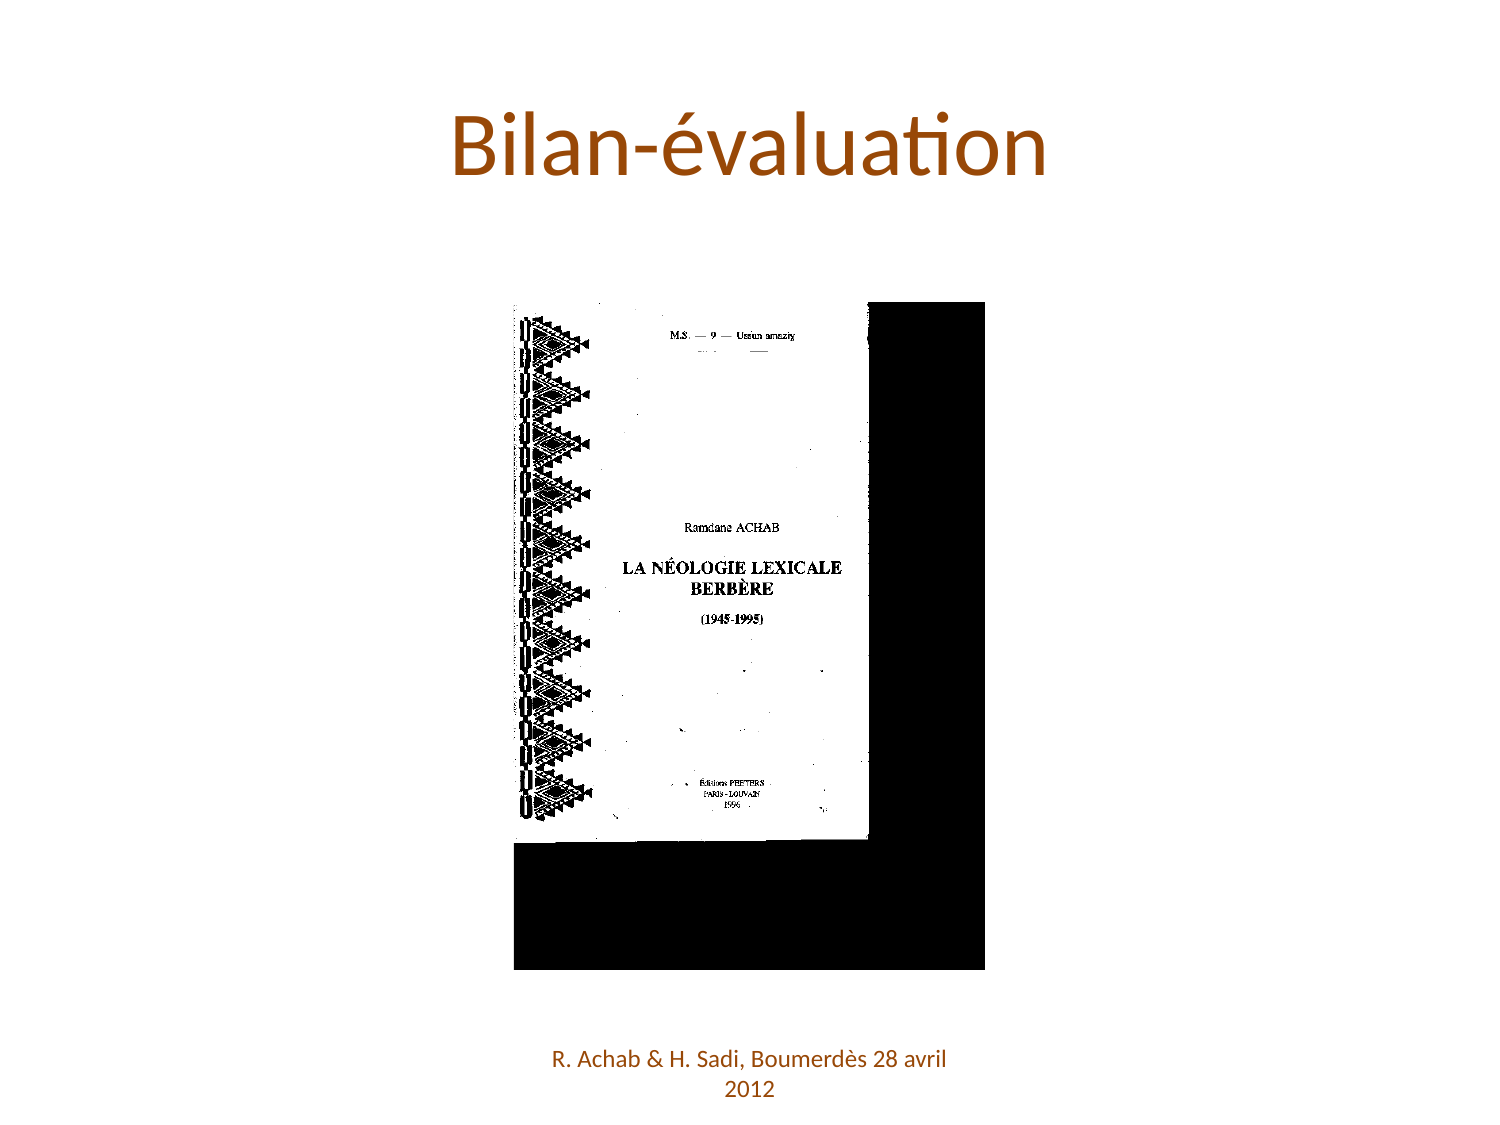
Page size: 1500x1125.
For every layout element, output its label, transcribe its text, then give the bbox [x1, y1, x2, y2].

title Bilan-évaluation [75, 45, 1425, 233]
footer R. Achab & H. Sadi, Boumerdès 28 avril 2012 [512, 1042, 988, 1103]
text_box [513, 302, 986, 970]
